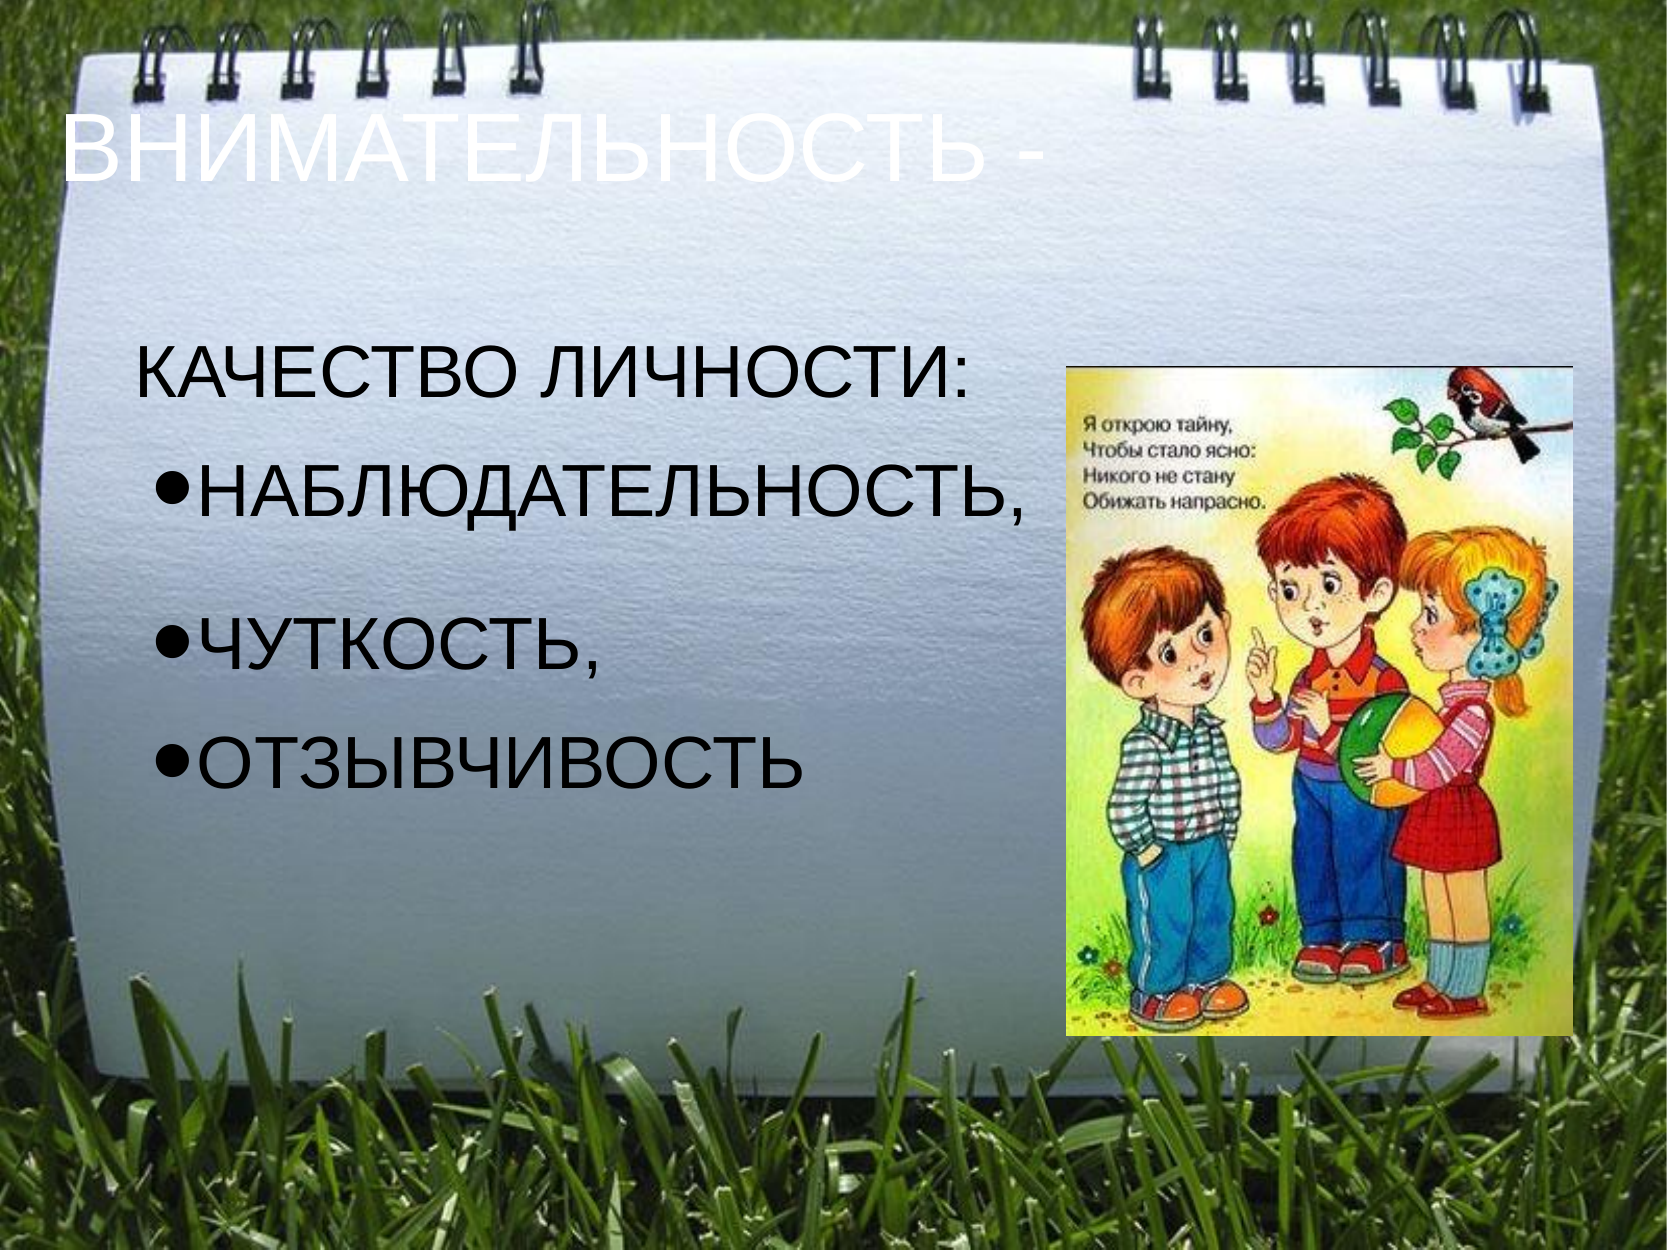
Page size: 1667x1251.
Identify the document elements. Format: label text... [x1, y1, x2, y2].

list КАЧЕСТВО ЛИЧНОСТИ: НАБЛЮДАТЕЛЬНОСТЬ, ЧУТКОСТЬ, ОТЗЫВЧИВОСТЬ [127, 300, 1552, 1102]
picture [0, 0, 1667, 1250]
title ВНИМАТЕЛЬНОСТЬ - [52, 50, 1493, 213]
